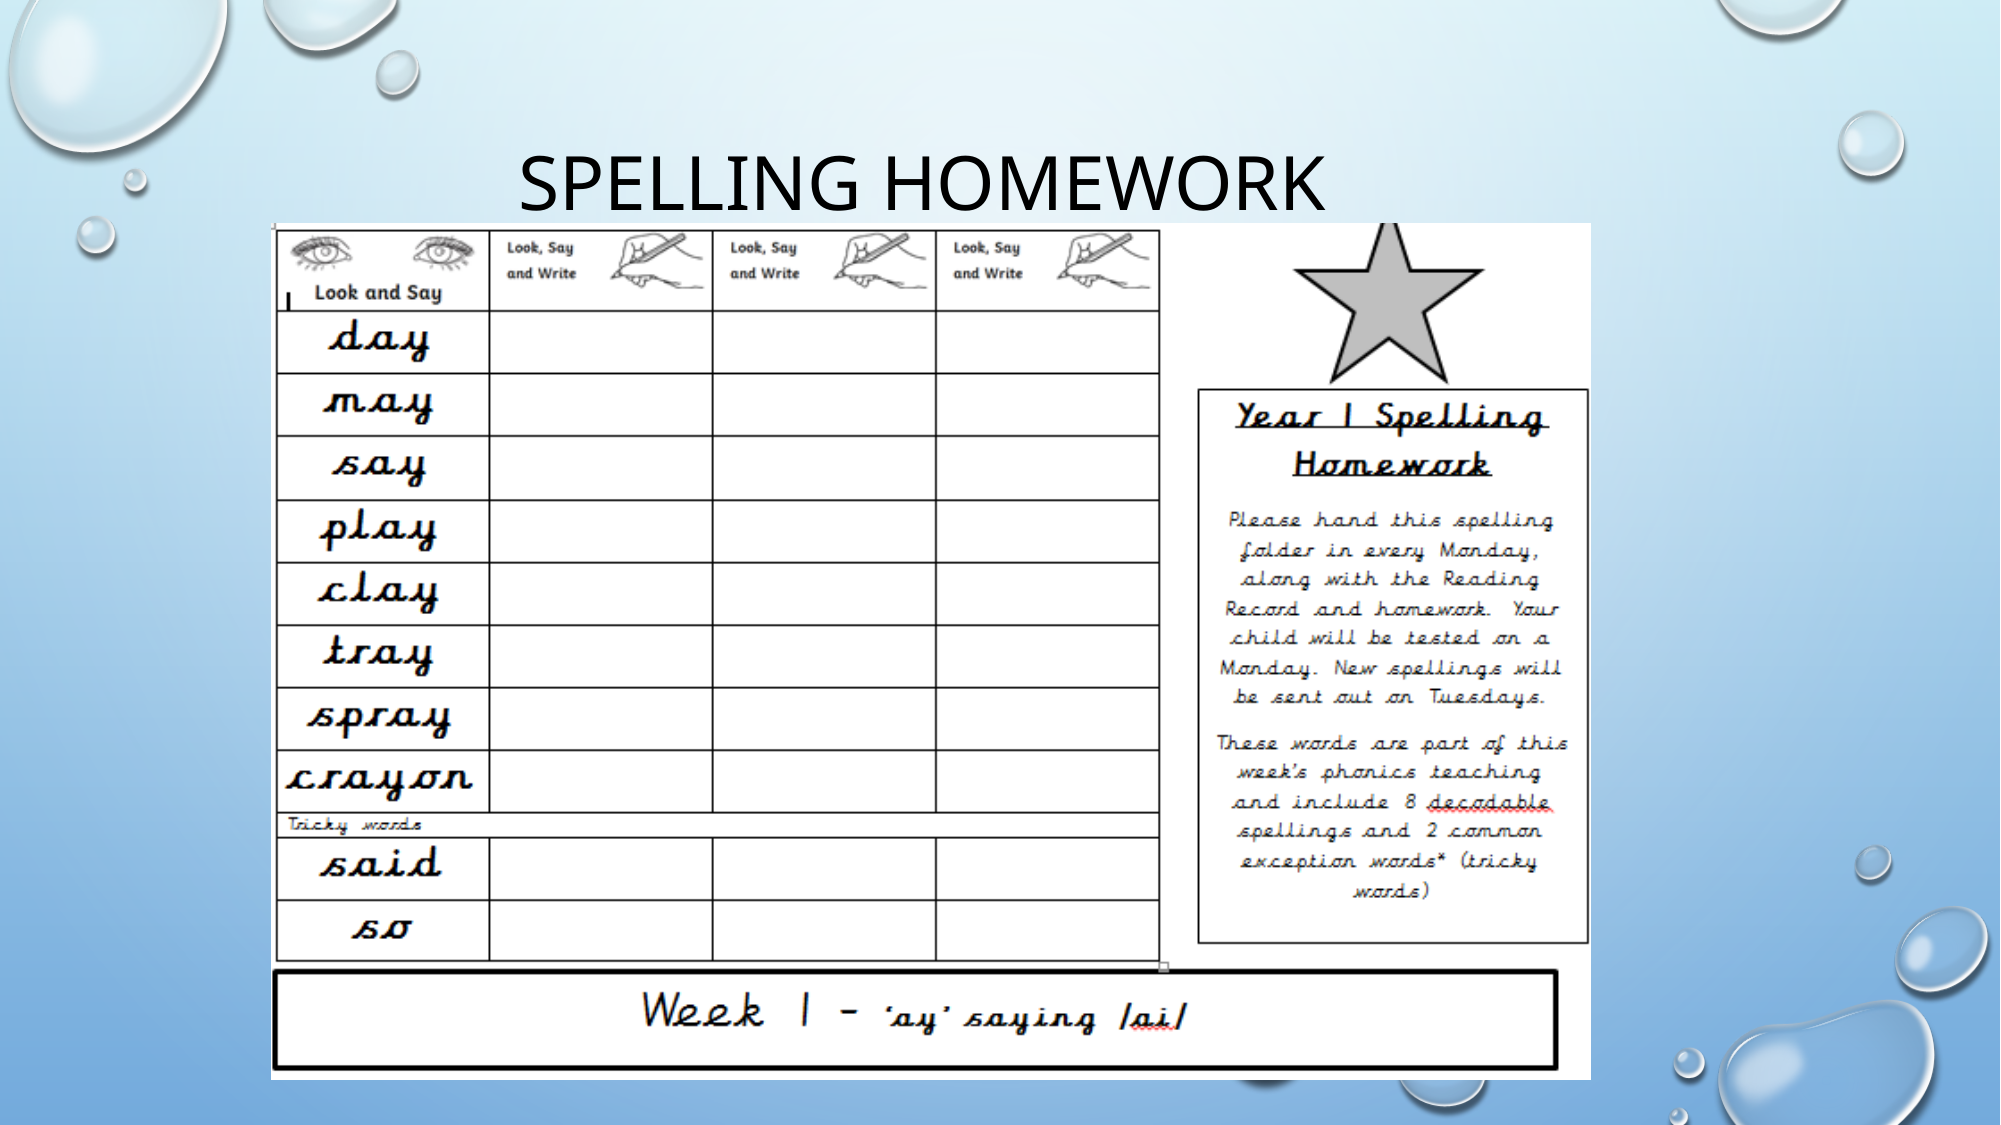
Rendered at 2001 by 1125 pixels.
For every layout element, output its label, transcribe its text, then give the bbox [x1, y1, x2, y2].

picture [0, 0, 2000, 1125]
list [271, 223, 1591, 1081]
title Spelling Homework [72, 54, 1773, 317]
